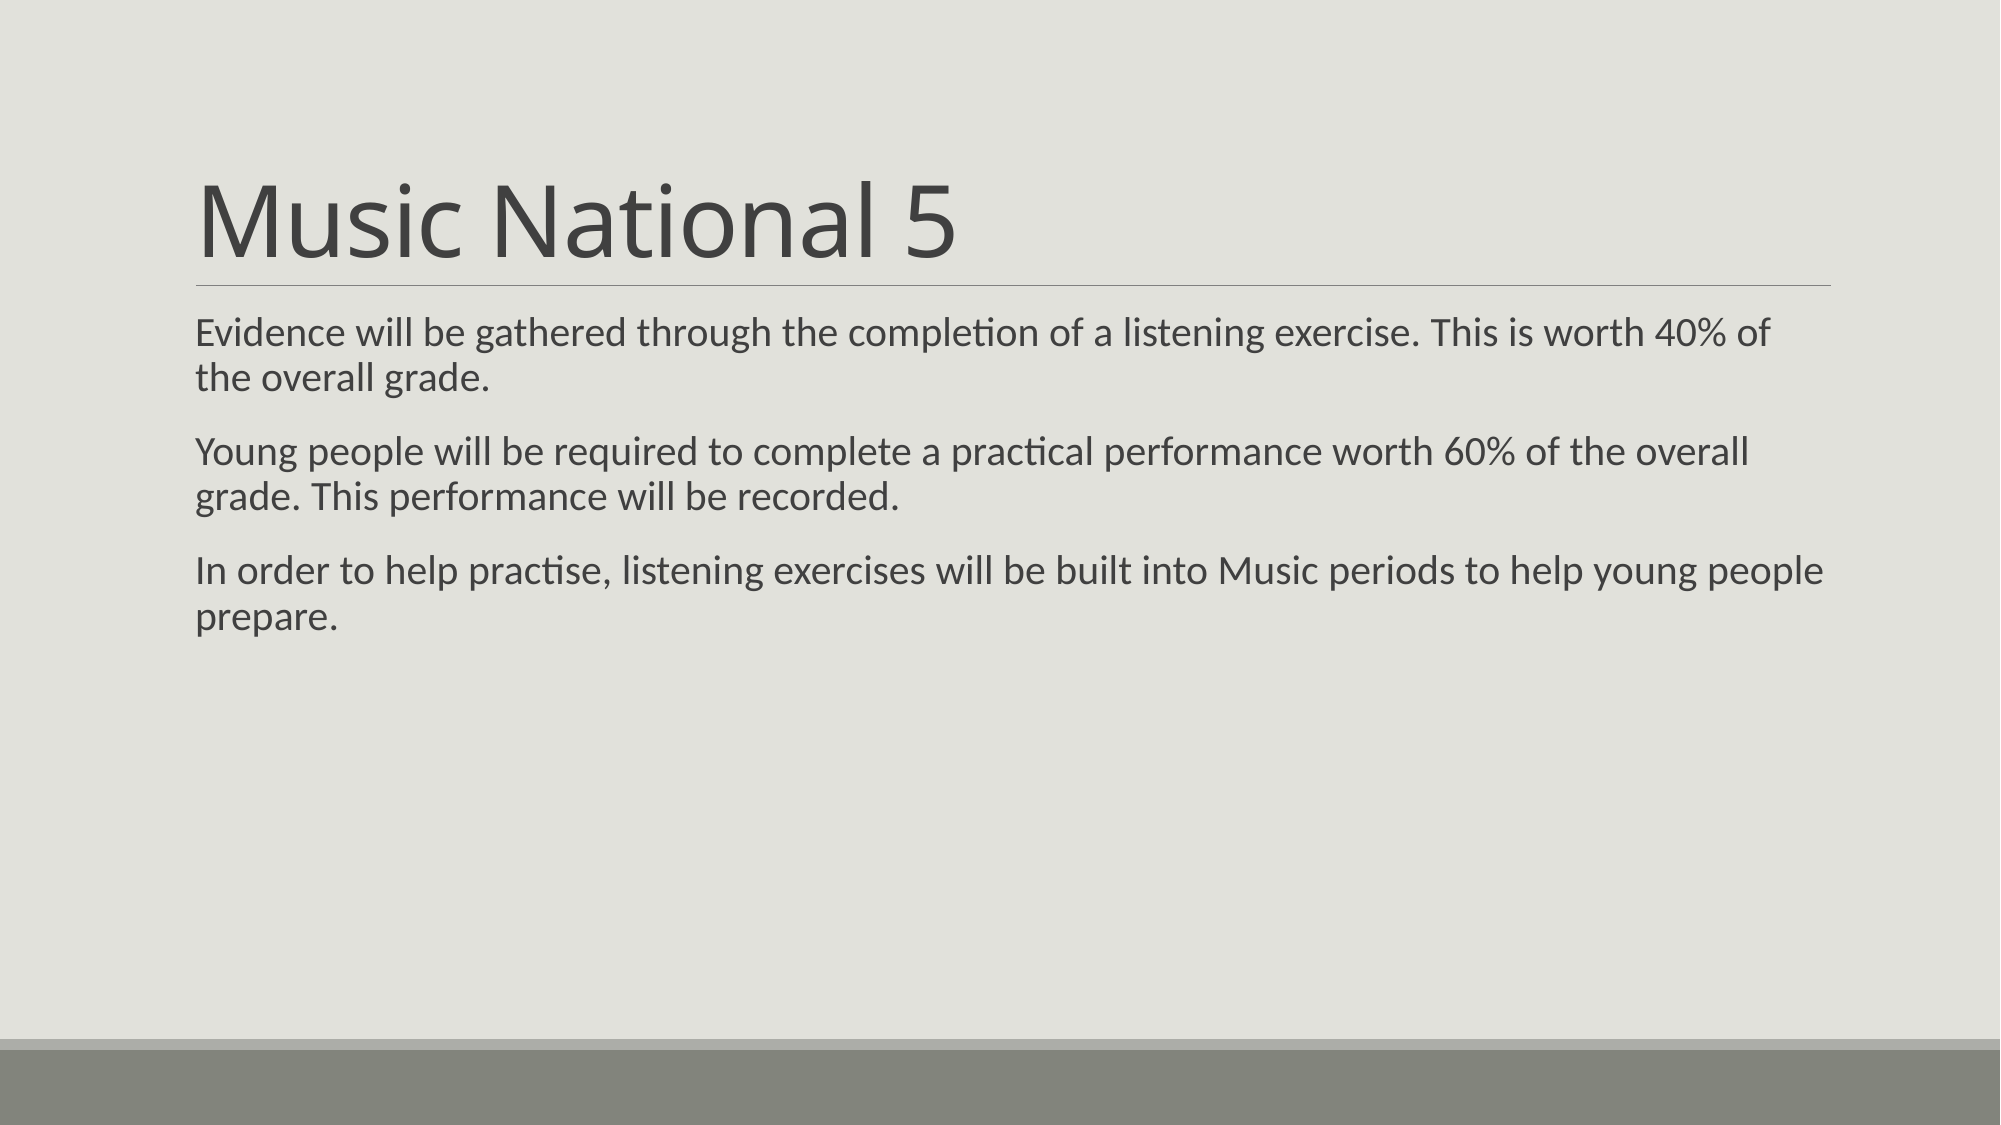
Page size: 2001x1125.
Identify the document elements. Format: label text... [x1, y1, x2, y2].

list Evidence will be gathered through the completion of a listening exercise. This is worth 40% of the overall grade. Young people will be required to complete a practical performance worth 60% of the overall grade. This performance will be recorded. In order to help practise, listening exercises will be built into Music periods to help young people prepare. [180, 302, 1830, 963]
title Music National 5 [180, 47, 1830, 285]
